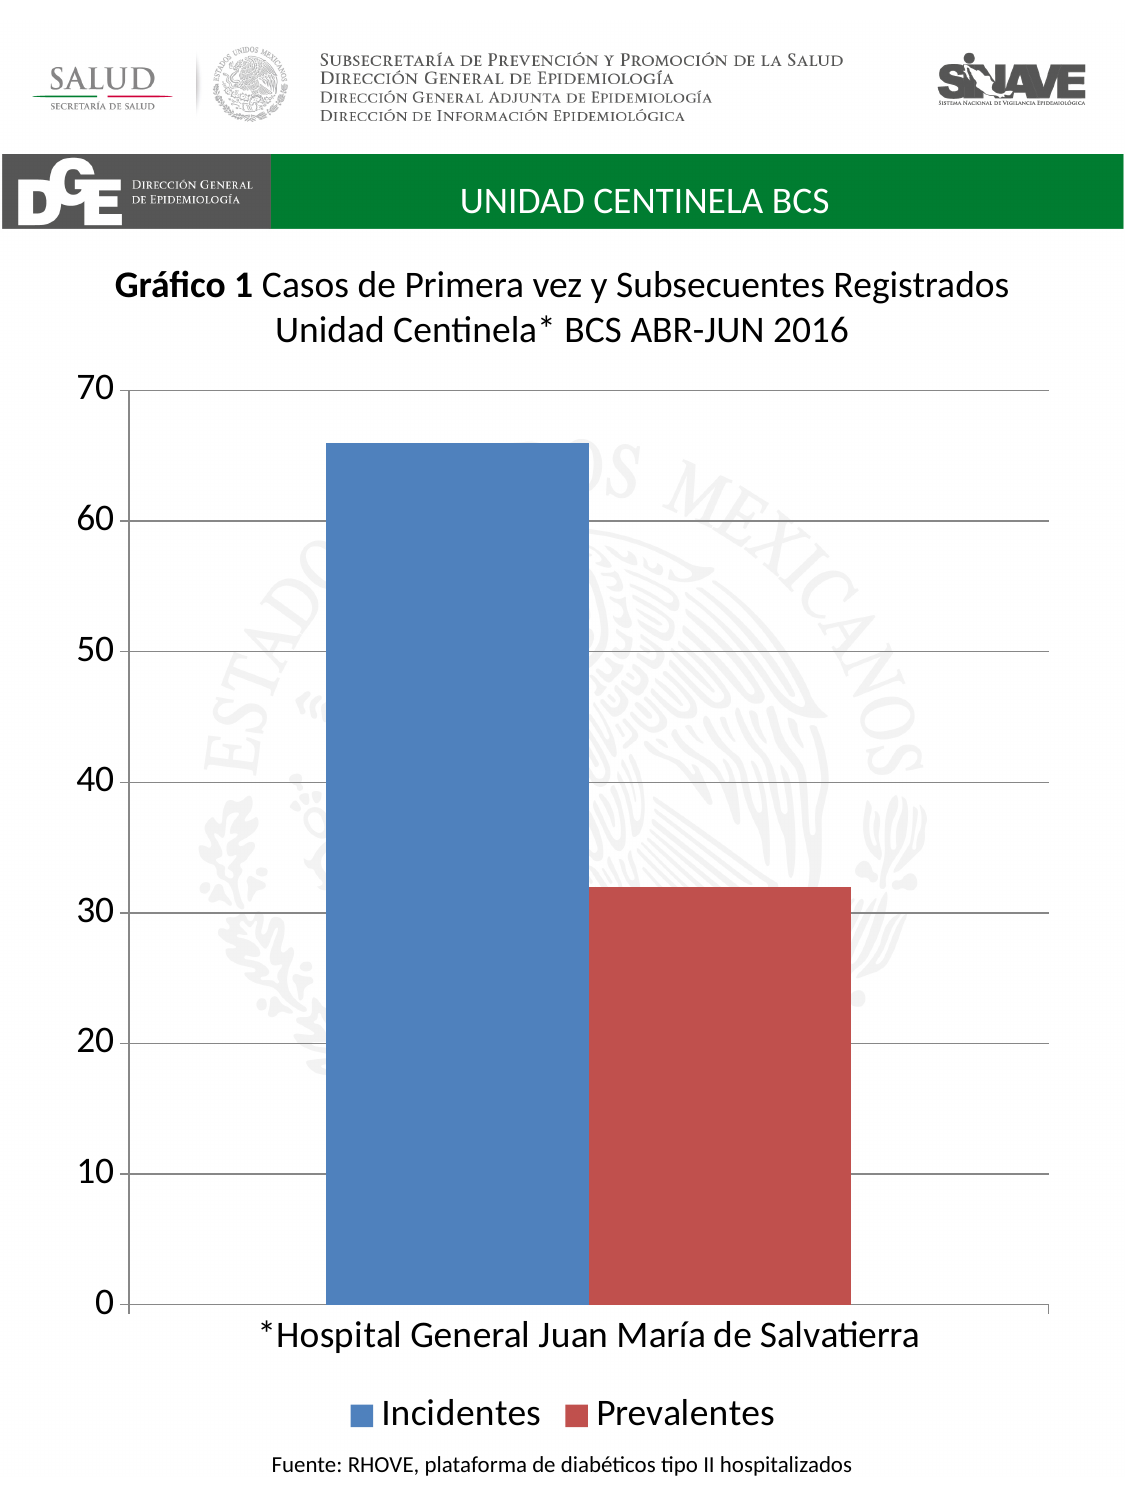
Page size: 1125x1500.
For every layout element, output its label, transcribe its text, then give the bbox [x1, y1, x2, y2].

text_box Fuente: RHOVE, plataforma de diabéticos tipo II hospitalizados [256, 1452, 869, 1485]
title Gráfico 1 Casos de Primera vez y Subsecuentes Registrados Unidad Centinela* BCS ABR-JUN 2016 [56, 237, 1069, 349]
picture [0, 20, 1125, 1477]
text_box UNIDAD CENTINELA BCS [306, 168, 983, 229]
chart [56, 349, 1069, 1443]
